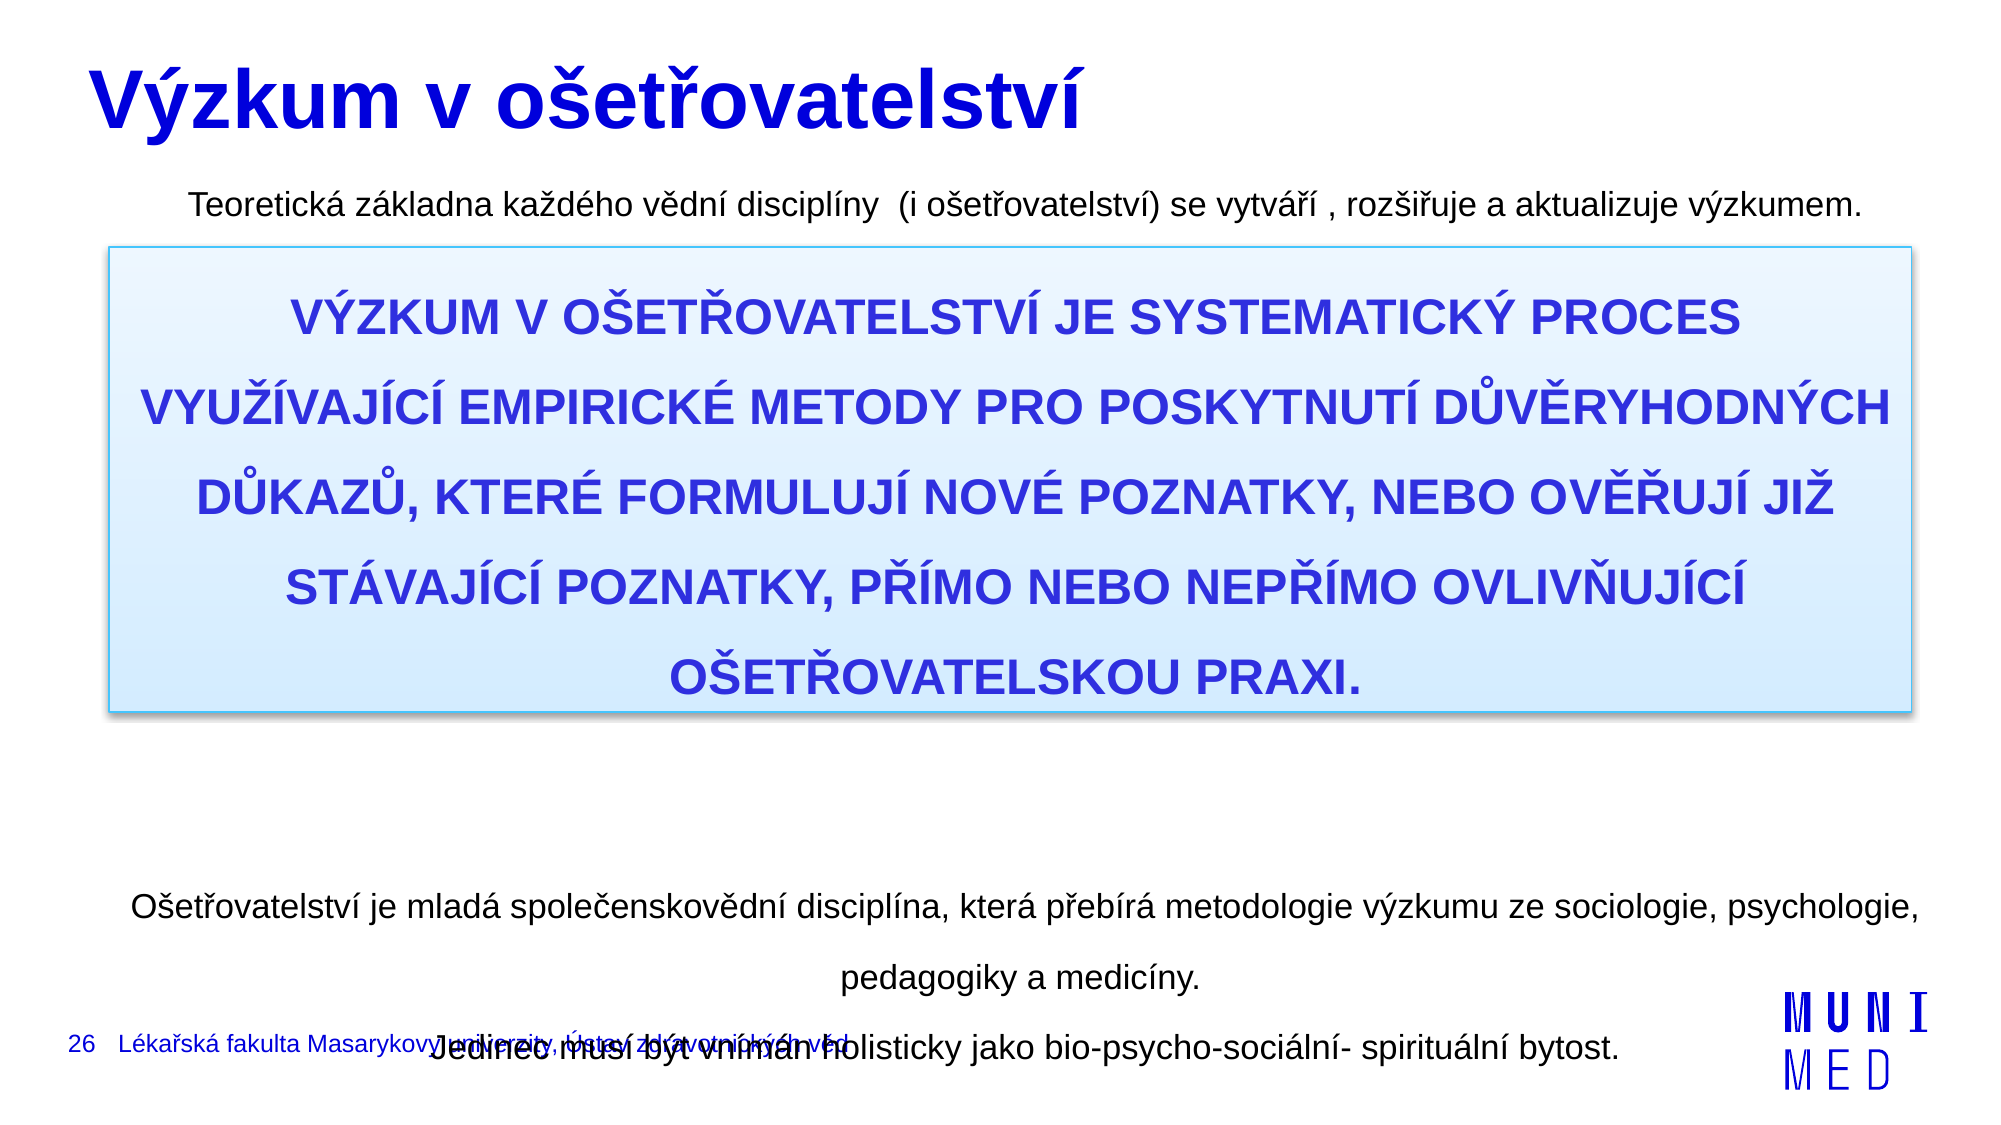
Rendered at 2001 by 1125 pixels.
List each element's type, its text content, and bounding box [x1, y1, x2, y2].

slide_number 26 [67, 1021, 110, 1063]
title Výzkum v ošetřovatelství [88, 62, 1241, 152]
text_box Výzkum v ošetřovatelství je systematický proces využívající EMPIRICKÉ metody pro poskytnutí důvěryhodných důkazů, které formulují nové poznatky, nebo ověřují již stávající poznatky, přímo nebo nepřímo ovlivňující ošetřovatelskou praxi. [108, 246, 1912, 713]
list Teoretická základna každého vědní disciplíny (i ošetřovatelství) se vytváří , rozšiřuje a aktualizuje výzkumem. Ošetřovatelství je mladá společenskovědní disciplína, která přebírá metodologie výzkumu ze sociologie, psychologie, pedagogiky a medicíny. Jedinec musí být vnímán holisticky jako bio-psycho-sociální- spirituální bytost. [67, 152, 1972, 1071]
footer Lékařská fakulta Masarykovy univerzity, Ústav zdravotnických věd [118, 1021, 1418, 1063]
